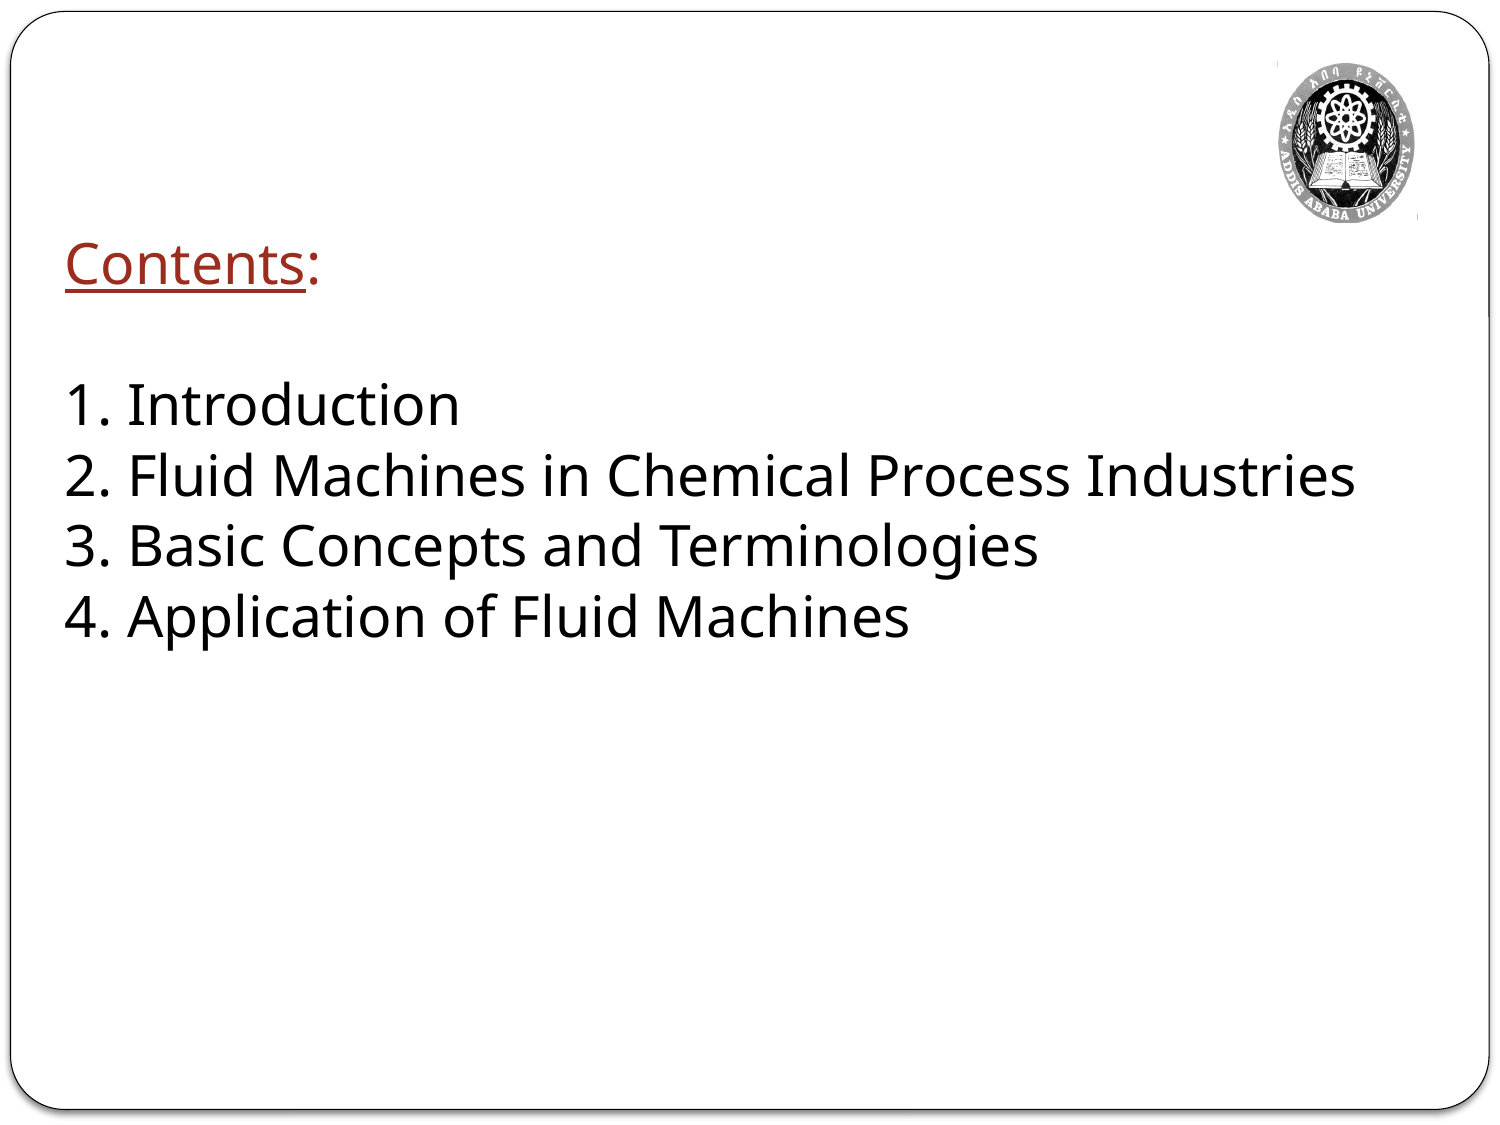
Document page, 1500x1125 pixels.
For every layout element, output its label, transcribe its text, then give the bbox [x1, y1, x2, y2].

list Contents: 1. Introduction 2. Fluid Machines in Chemical Process Industries 3. Basic Concepts and Terminologies 4. Application of Fluid Machines [50, 220, 1425, 925]
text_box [1277, 60, 1419, 223]
